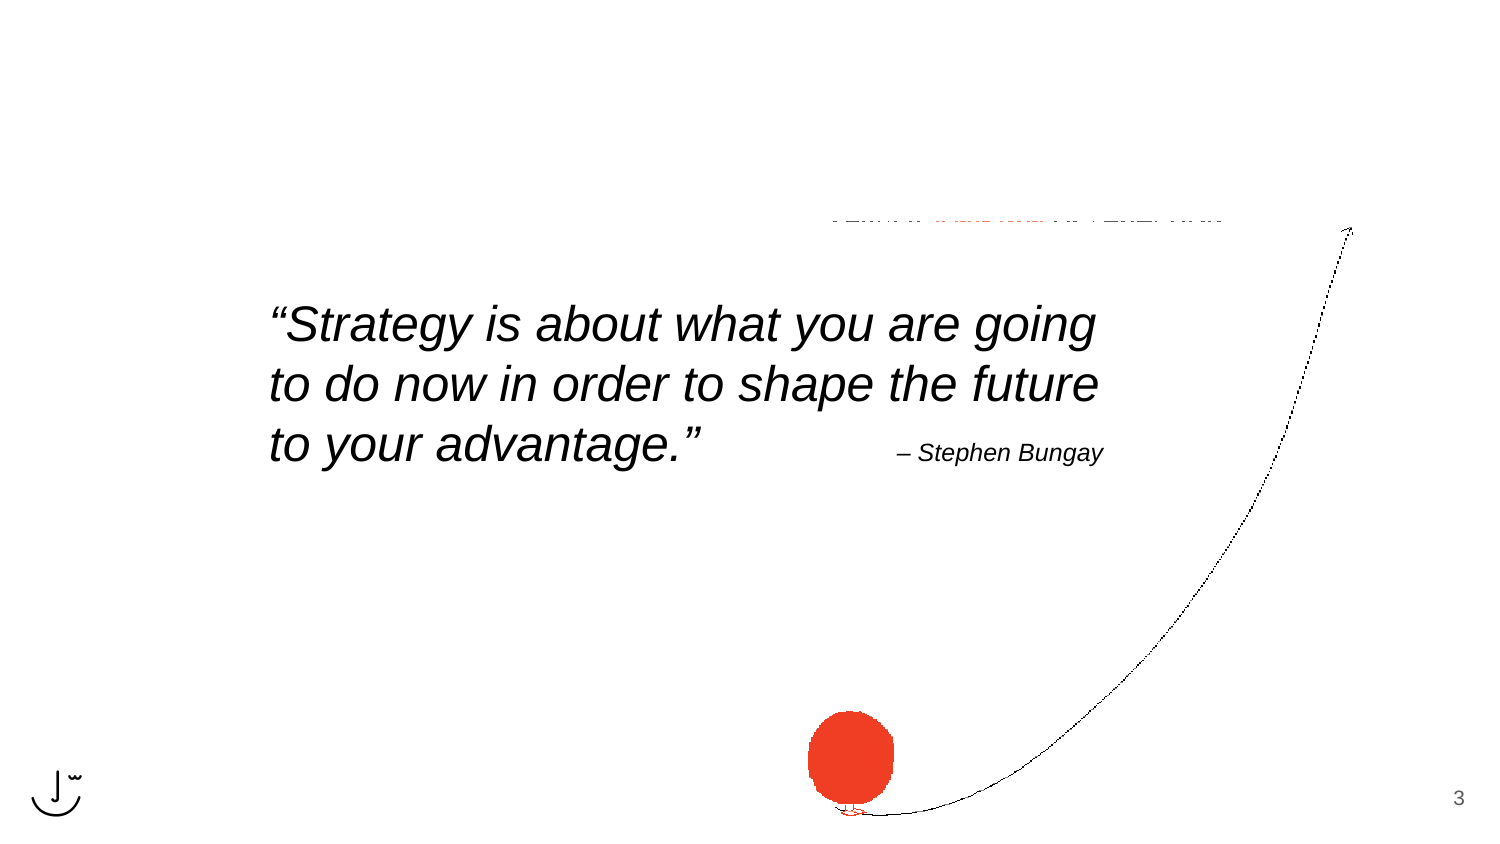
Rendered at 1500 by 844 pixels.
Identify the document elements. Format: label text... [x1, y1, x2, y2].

text_box “Strategy is about what you are going to do now in order to shape the future to your advantage.” – Stephen Bungay [253, 283, 763, 479]
picture [768, 221, 1484, 844]
picture [20, 757, 93, 830]
